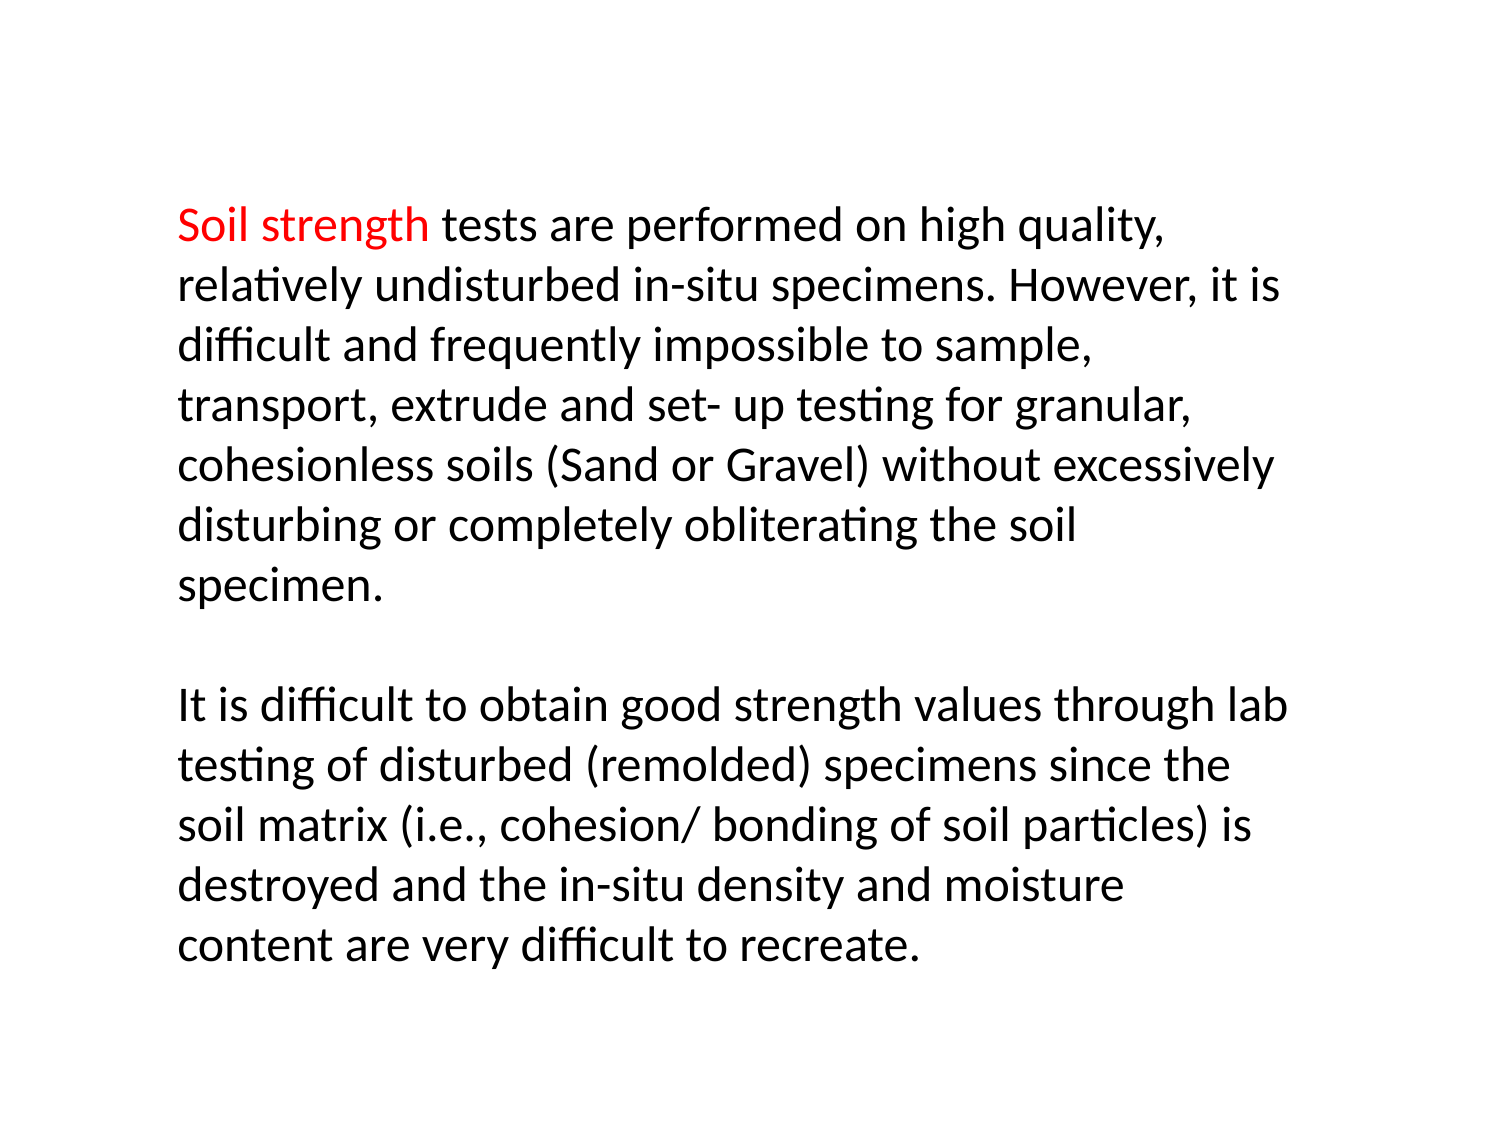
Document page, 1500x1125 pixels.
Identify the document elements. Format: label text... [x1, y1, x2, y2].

text_box Soil strength tests are performed on high quality, relatively undisturbed in-situ specimens. However, it is difficult and frequently impossible to sample, transport, extrude and set- up testing for granular, cohesionless soils (Sand or Gravel) without excessively disturbing or completely obliterating the soil specimen. It is difficult to obtain good strength values through lab testing of disturbed (remolded) specimens since the soil matrix (i.e., cohesion/ bonding of soil particles) is destroyed and the in-situ density and moisture content are very difficult to recreate. [162, 184, 1306, 980]
